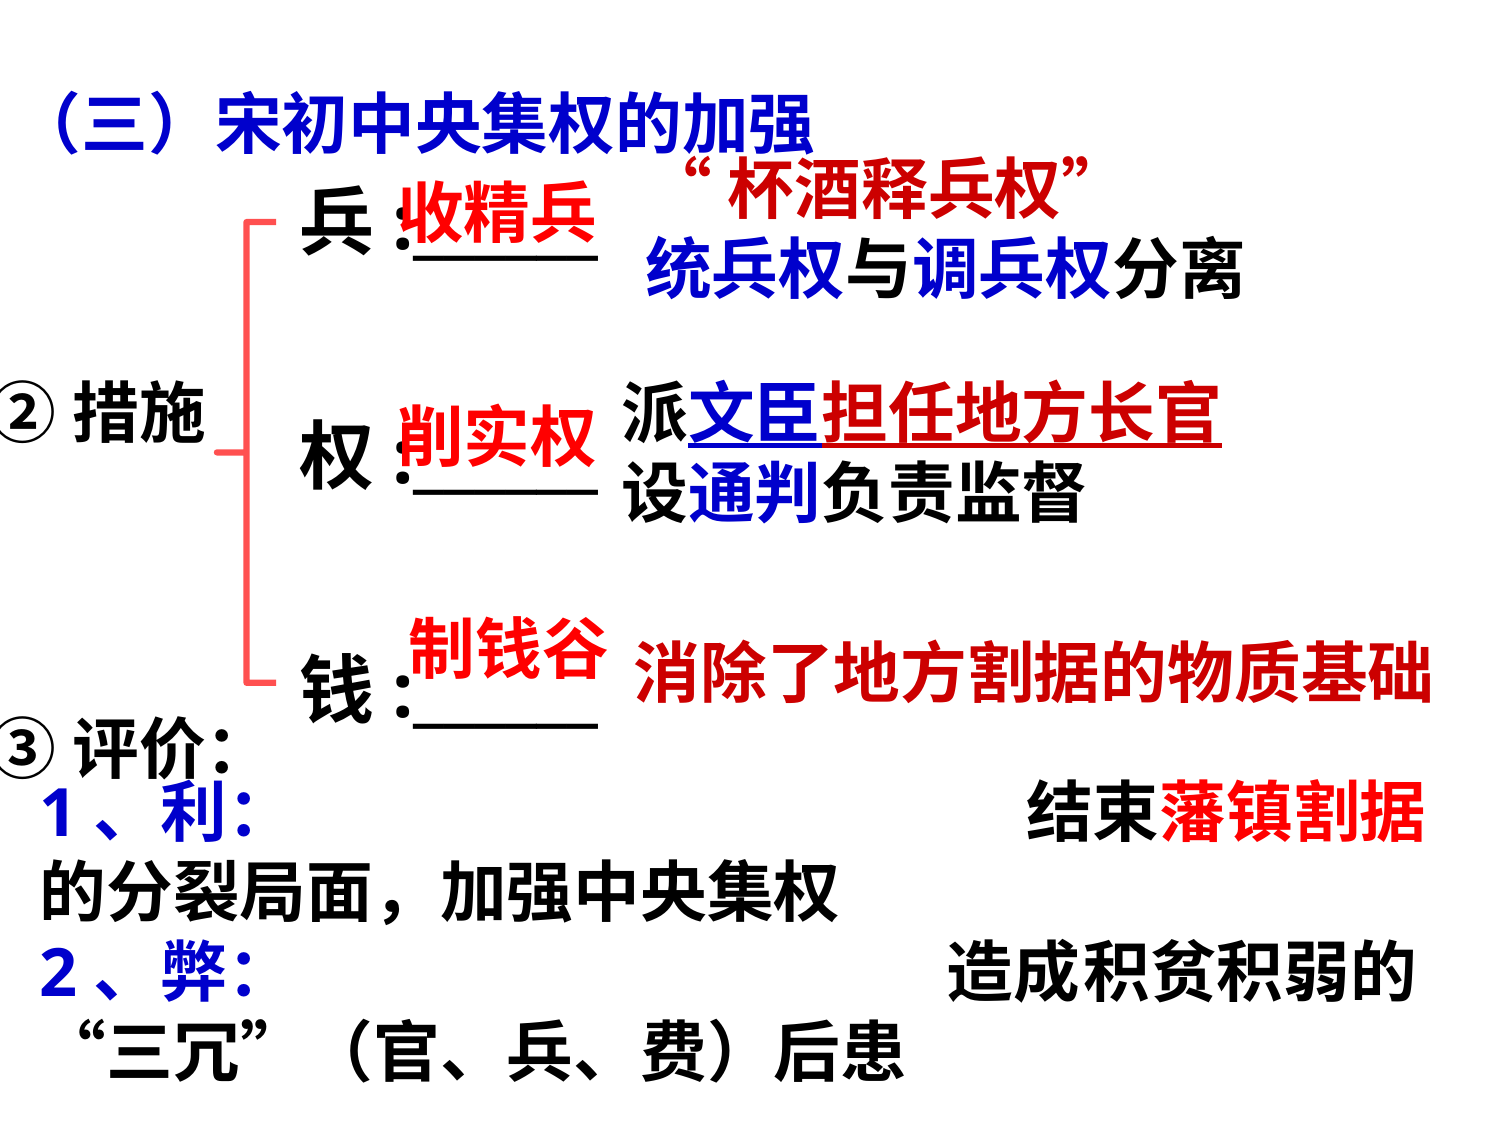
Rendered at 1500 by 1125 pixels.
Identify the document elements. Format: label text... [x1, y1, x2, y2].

text_box ③评价： [0, 699, 401, 795]
text_box 收精兵 [382, 170, 655, 258]
text_box 1、利： 结束藩镇割据的分裂局面，加强中央集权 2、弊： 造成积贫积弱的“三冗”（官、兵、费）后患 [24, 762, 1467, 1098]
text_box 制钱谷 [394, 599, 666, 695]
text_box “杯酒释兵权” 统兵权与调兵权分离 [630, 139, 1348, 314]
text_box ②措施 [0, 363, 246, 459]
text_box [216, 222, 277, 683]
text_box 派文臣担任地方长官 设通判负责监督 [606, 363, 1339, 539]
text_box （三）宋初中央集权的加强 [0, 74, 1170, 170]
text_box 削实权 [382, 387, 666, 483]
text_box 兵:______ 权:______ 钱:______ [284, 170, 614, 740]
text_box 消除了地方割据的物质基础 [618, 623, 1475, 799]
